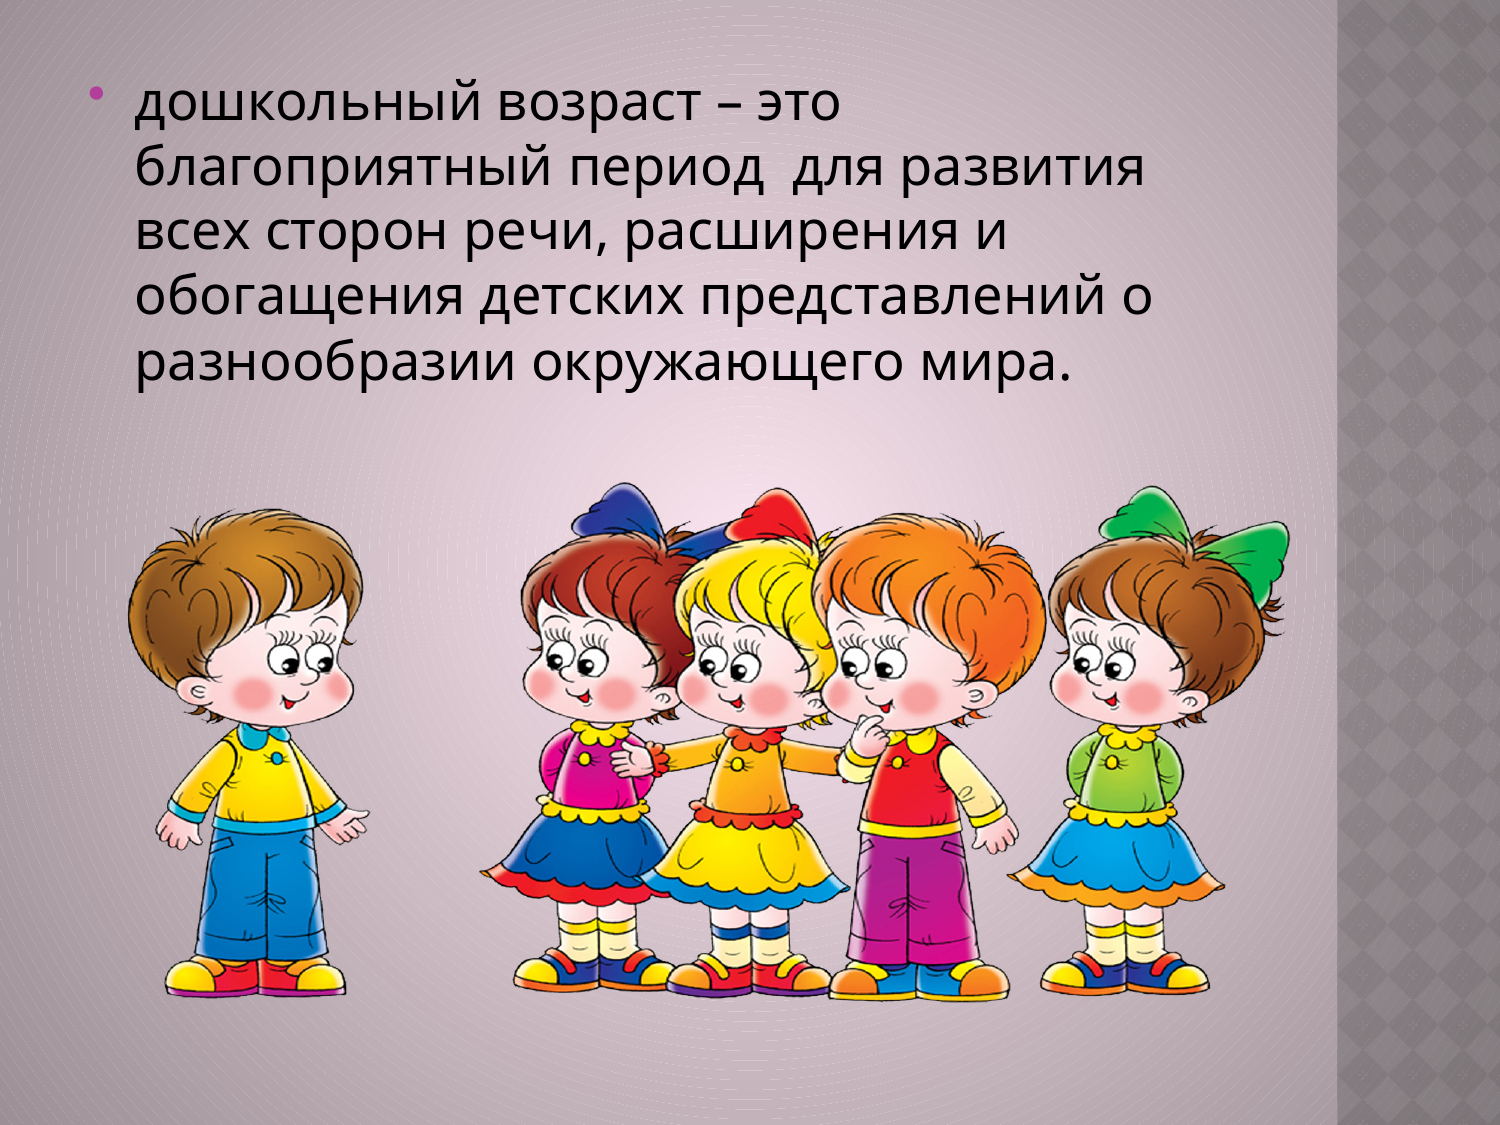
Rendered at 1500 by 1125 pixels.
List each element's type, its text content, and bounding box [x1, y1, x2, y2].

list дошкольный возраст – это благоприятный период для развития всех сторон речи, расширения и обогащения детских представлений о разнообразии окружающего мира. [75, 58, 1263, 1059]
picture [116, 444, 1300, 1032]
